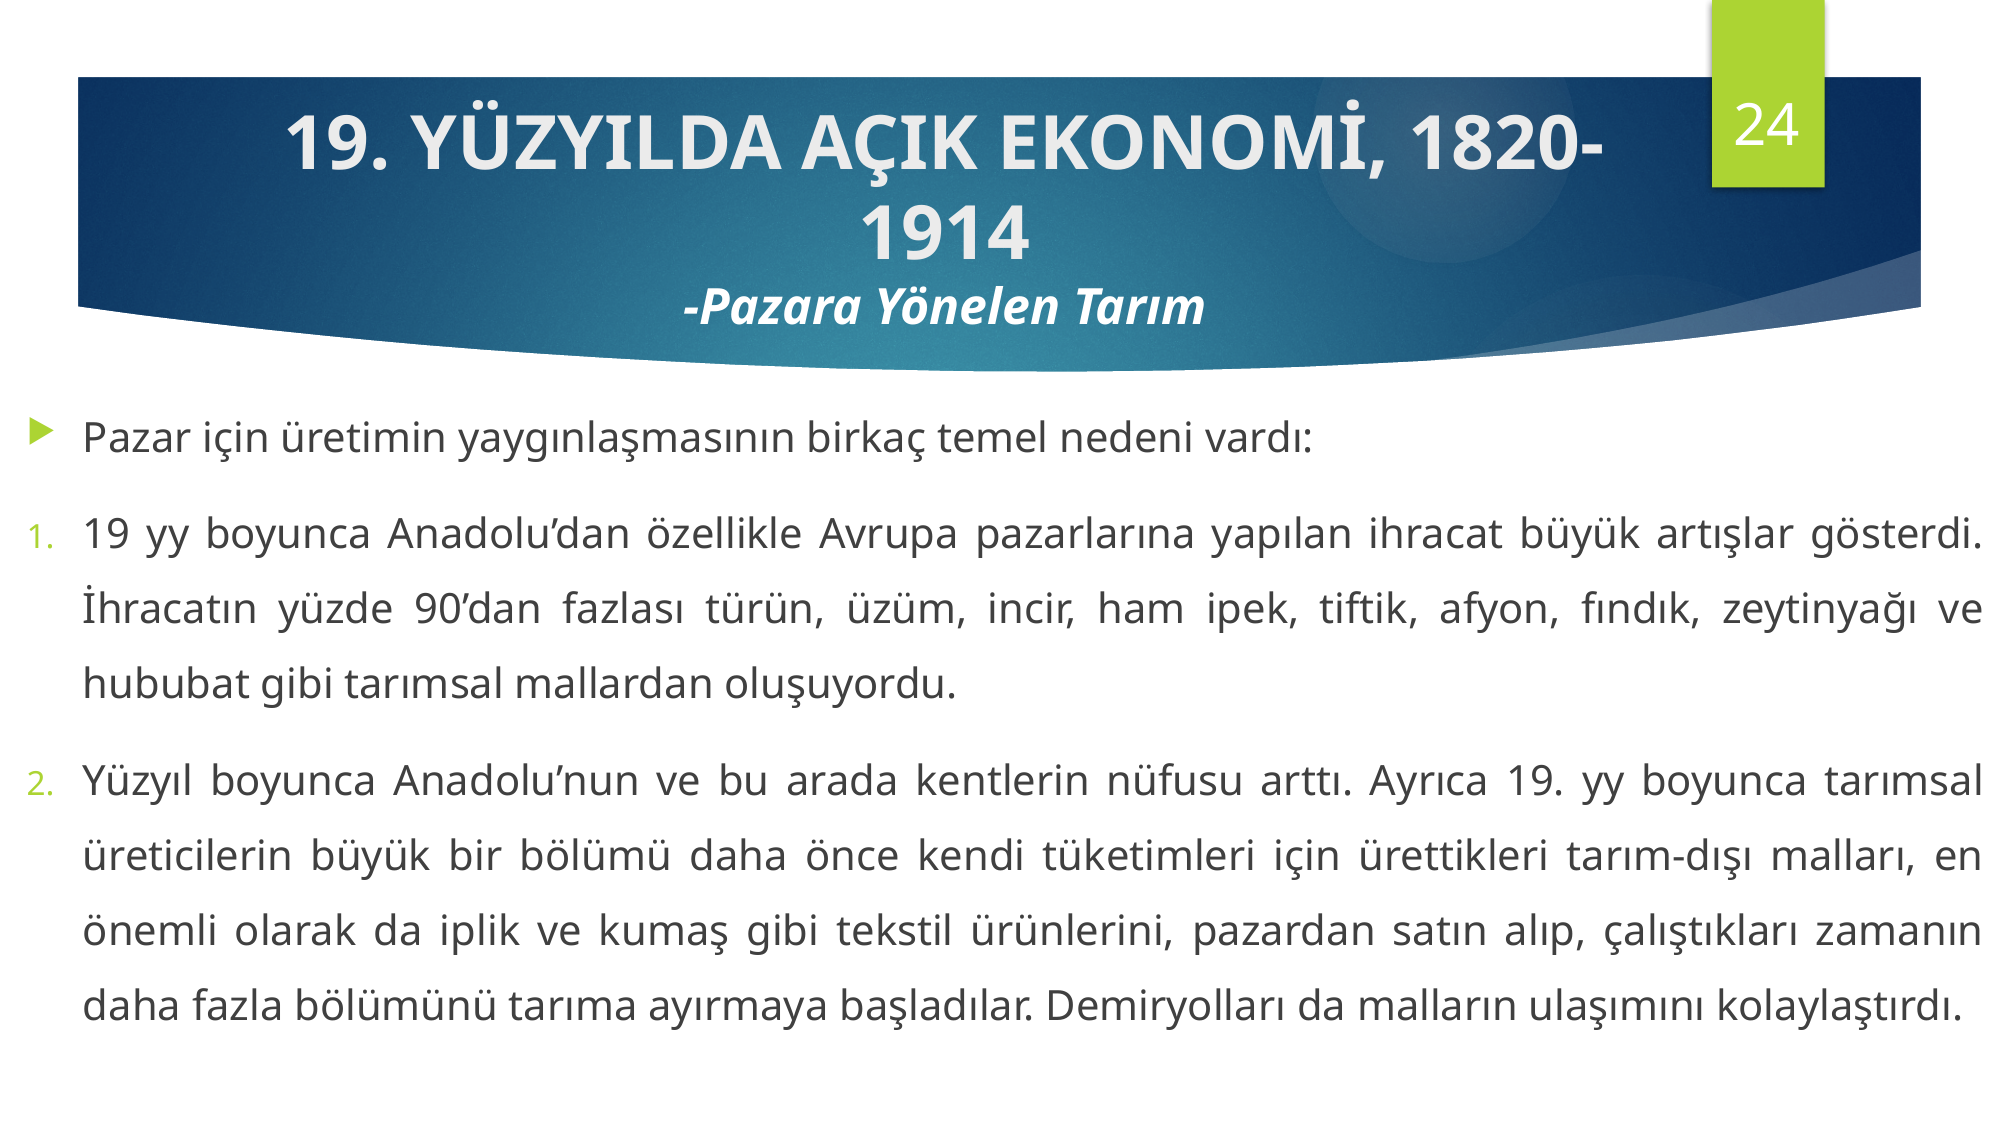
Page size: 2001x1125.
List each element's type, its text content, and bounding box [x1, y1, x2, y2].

slide_number 24 [1698, 48, 1836, 175]
list Pazar için üretimin yaygınlaşmasının birkaç temel nedeni vardı: 19 yy boyunca Anadolu’dan özellikle Avrupa pazarlarına yapılan ihracat büyük artışlar gösterdi. İhracatın yüzde 90’dan fazlası türün, üzüm, incir, ham ipek, tiftik, afyon, fındık, zeytinyağı ve hububat gibi tarımsal mallardan oluşuyordu. Yüzyıl boyunca Anadolu’nun ve bu arada kentlerin nüfusu arttı. Ayrıca 19. yy boyunca tarımsal üreticilerin büyük bir bölümü daha önce kendi tüketimleri için ürettikleri tarım-dışı malları, en önemli olarak da iplik ve kumaş gibi tekstil ürünlerini, pazardan satın alıp, çalıştıkları zamanın daha fazla bölümünü tarıma ayırmaya başladılar. Demiryolları da malların ulaşımını kolaylaştırdı. [11, 378, 2000, 1125]
text_box 19. YÜZYILDA AÇIK EKONOMİ, 1820-1914 -Pazara Yönelen Tarım [189, 156, 1701, 273]
